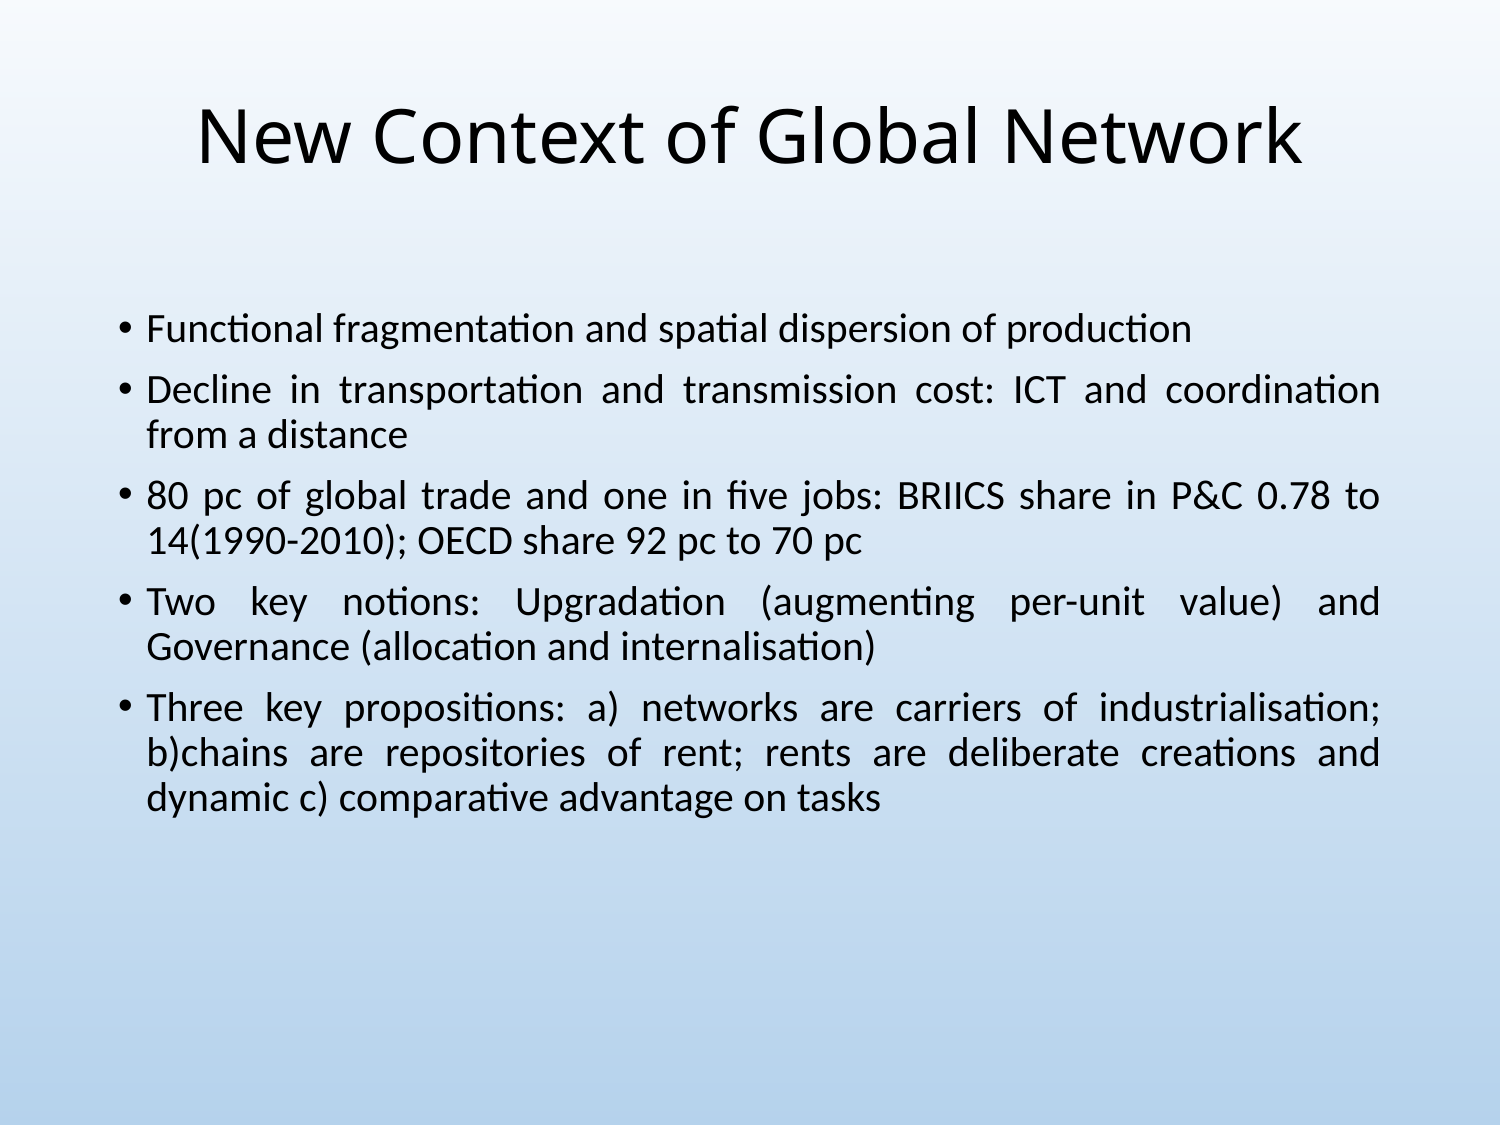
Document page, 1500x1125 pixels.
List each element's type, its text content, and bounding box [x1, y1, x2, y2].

title New Context of Global Network [75, 74, 1425, 203]
list Functional fragmentation and spatial dispersion of production Decline in transportation and transmission cost: ICT and coordination from a distance 80 pc of global trade and one in five jobs: BRIICS share in P&C 0.78 to 14(1990-2010); OECD share 92 pc to 70 pc Two key notions: Upgradation (augmenting per-unit value) and Governance (allocation and internalisation) Three key propositions: a) networks are carriers of industrialisation; b)chains are repositories of rent; rents are deliberate creations and dynamic c) comparative advantage on tasks [103, 299, 1397, 1014]
